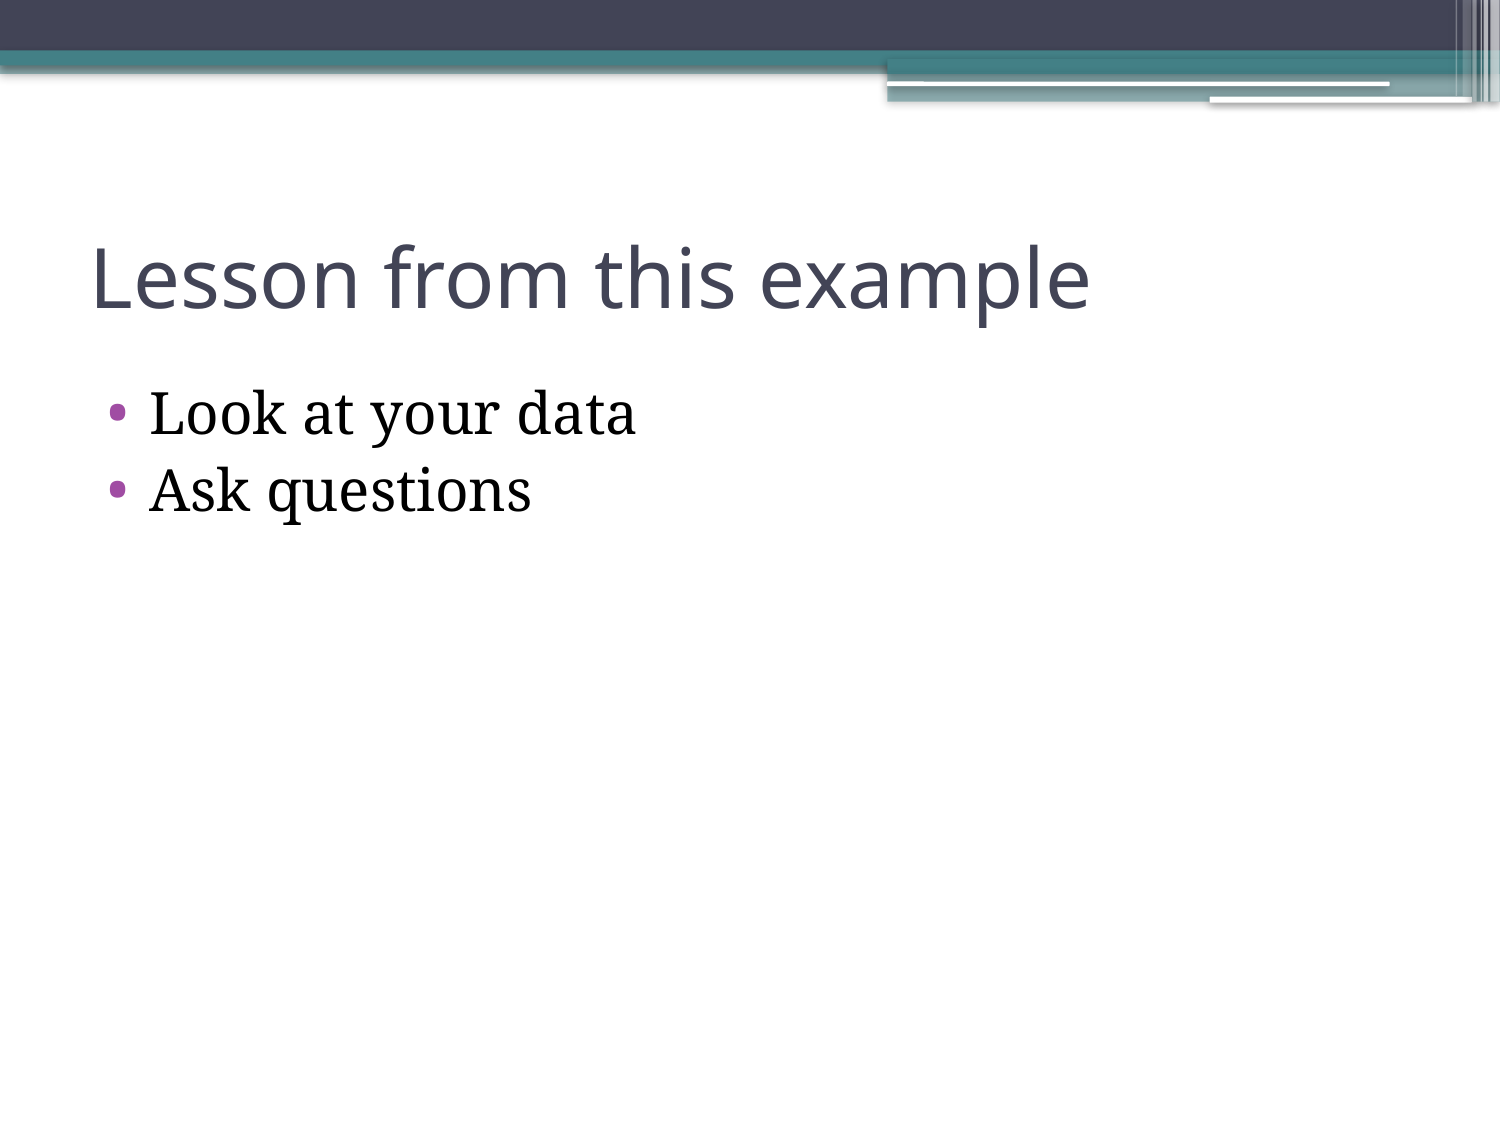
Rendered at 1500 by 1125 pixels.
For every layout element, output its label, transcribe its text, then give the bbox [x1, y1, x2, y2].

title Lesson from this example [75, 187, 1425, 363]
list Look at your data Ask questions [75, 368, 1425, 1079]
